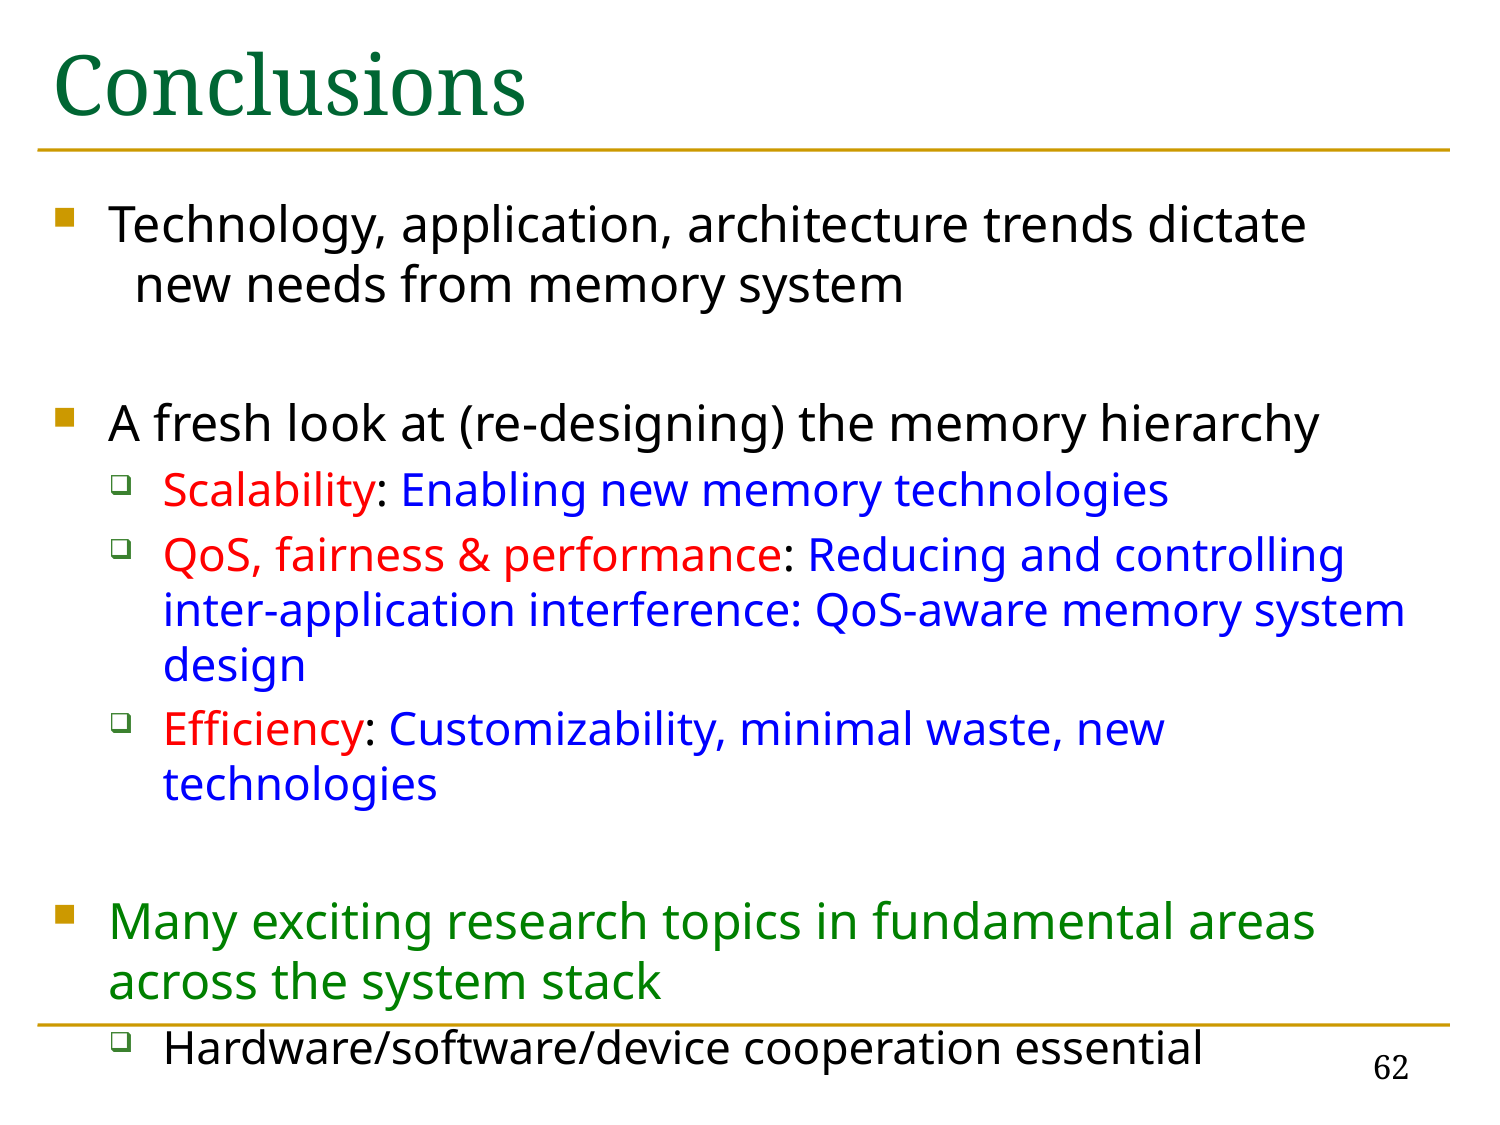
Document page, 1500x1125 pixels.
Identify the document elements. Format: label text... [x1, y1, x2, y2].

list Technology, application, architecture trends dictate new needs from memory system A fresh look at (re-designing) the memory hierarchy Scalability: Enabling new memory technologies QoS, fairness & performance: Reducing and controlling inter-application interference: QoS-aware memory system design Efficiency: Customizability, minimal waste, new technologies Many exciting research topics in fundamental areas across the system stack Hardware/software/device cooperation essential [37, 184, 1451, 1026]
slide_number 62 [1074, 1023, 1426, 1100]
title Conclusions [37, 24, 1451, 184]
